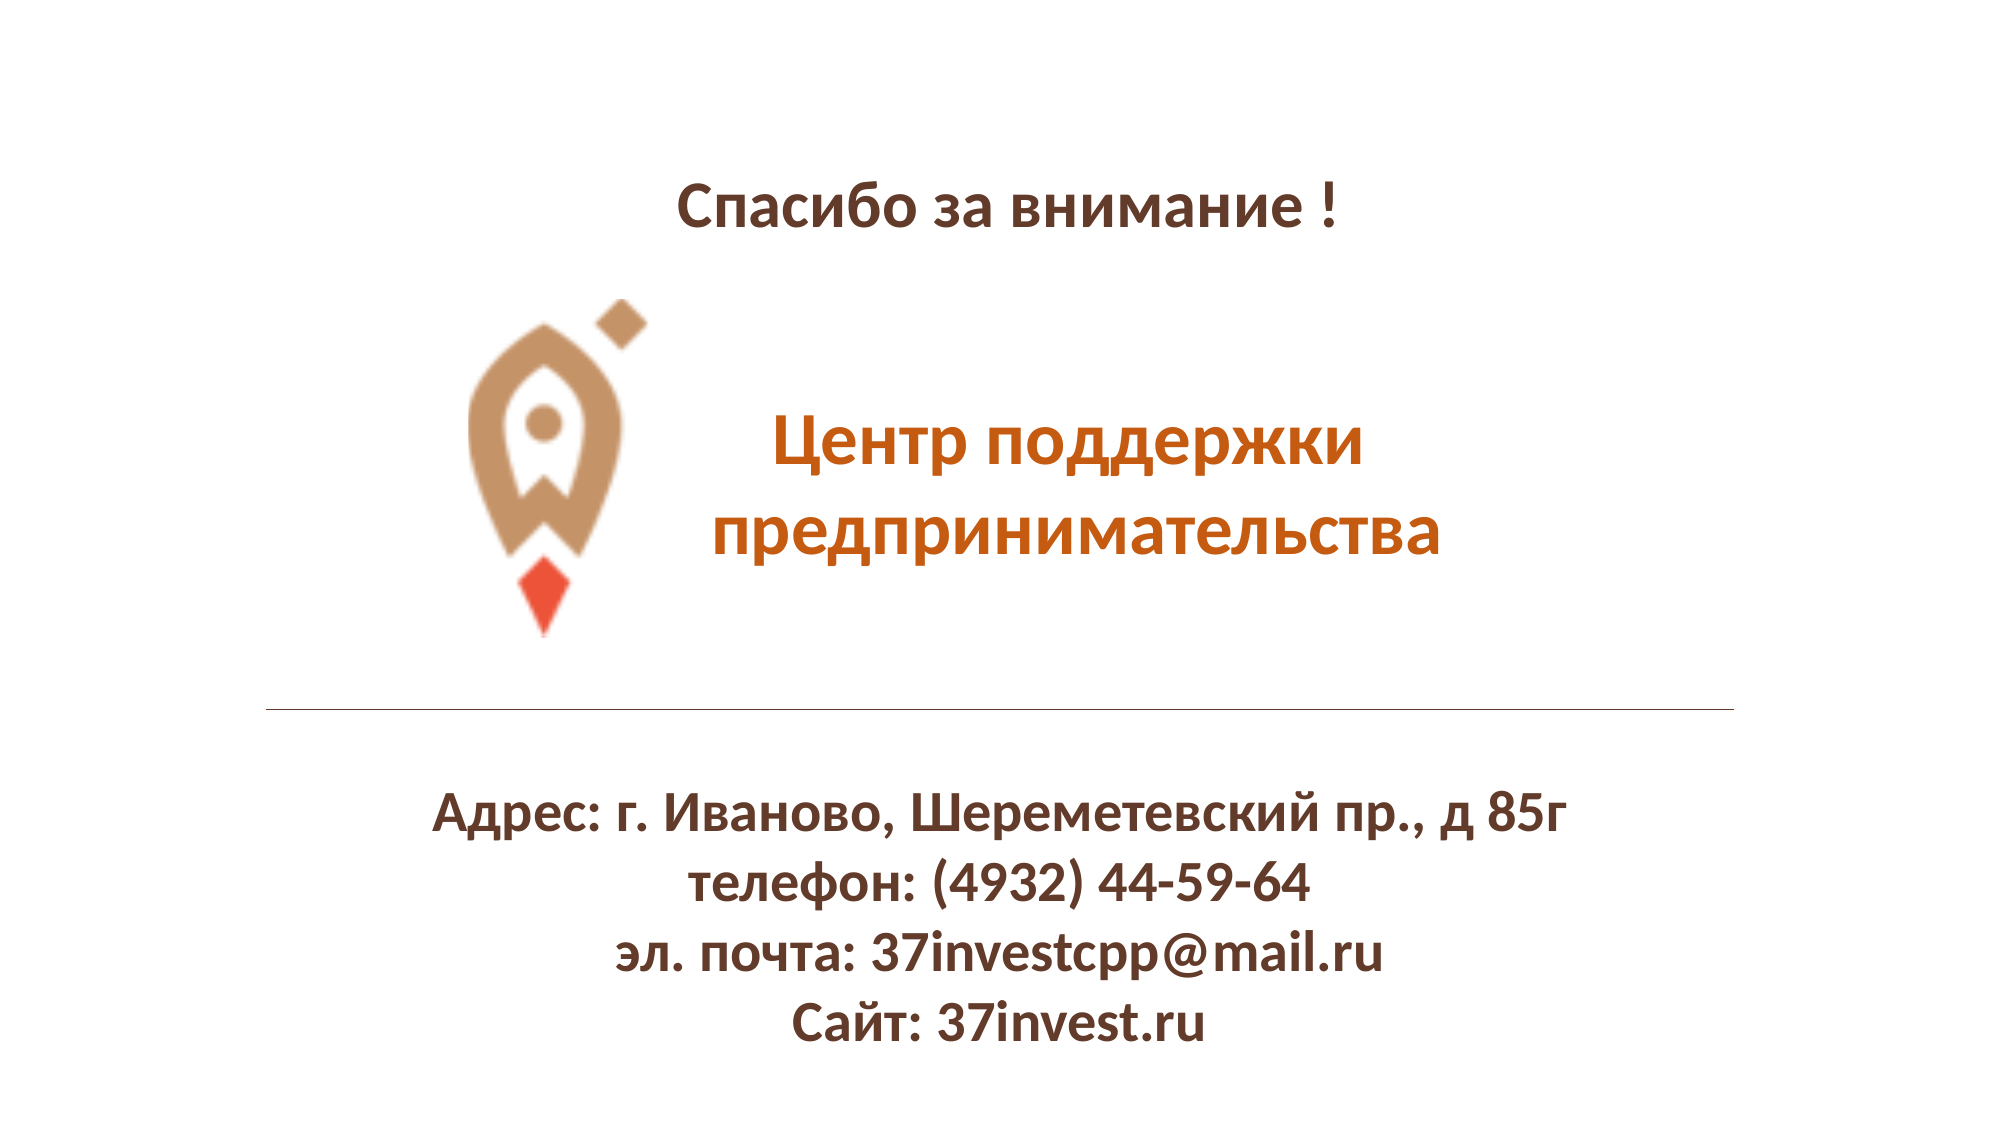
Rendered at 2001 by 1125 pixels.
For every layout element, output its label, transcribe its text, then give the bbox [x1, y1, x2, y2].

text_box Центр поддержки предпринимательства [696, 382, 1459, 578]
text_box Спасибо за внимание ! [662, 153, 1372, 249]
text_box [264, 707, 1736, 712]
text_box Адрес: г. Иваново, Шереметевский пр., д 85г телефон: (4932) 44-59-64 эл. почта: 37investcpp@mail.ru Сайт: 37invest.ru [417, 712, 1583, 1061]
picture [468, 299, 666, 653]
